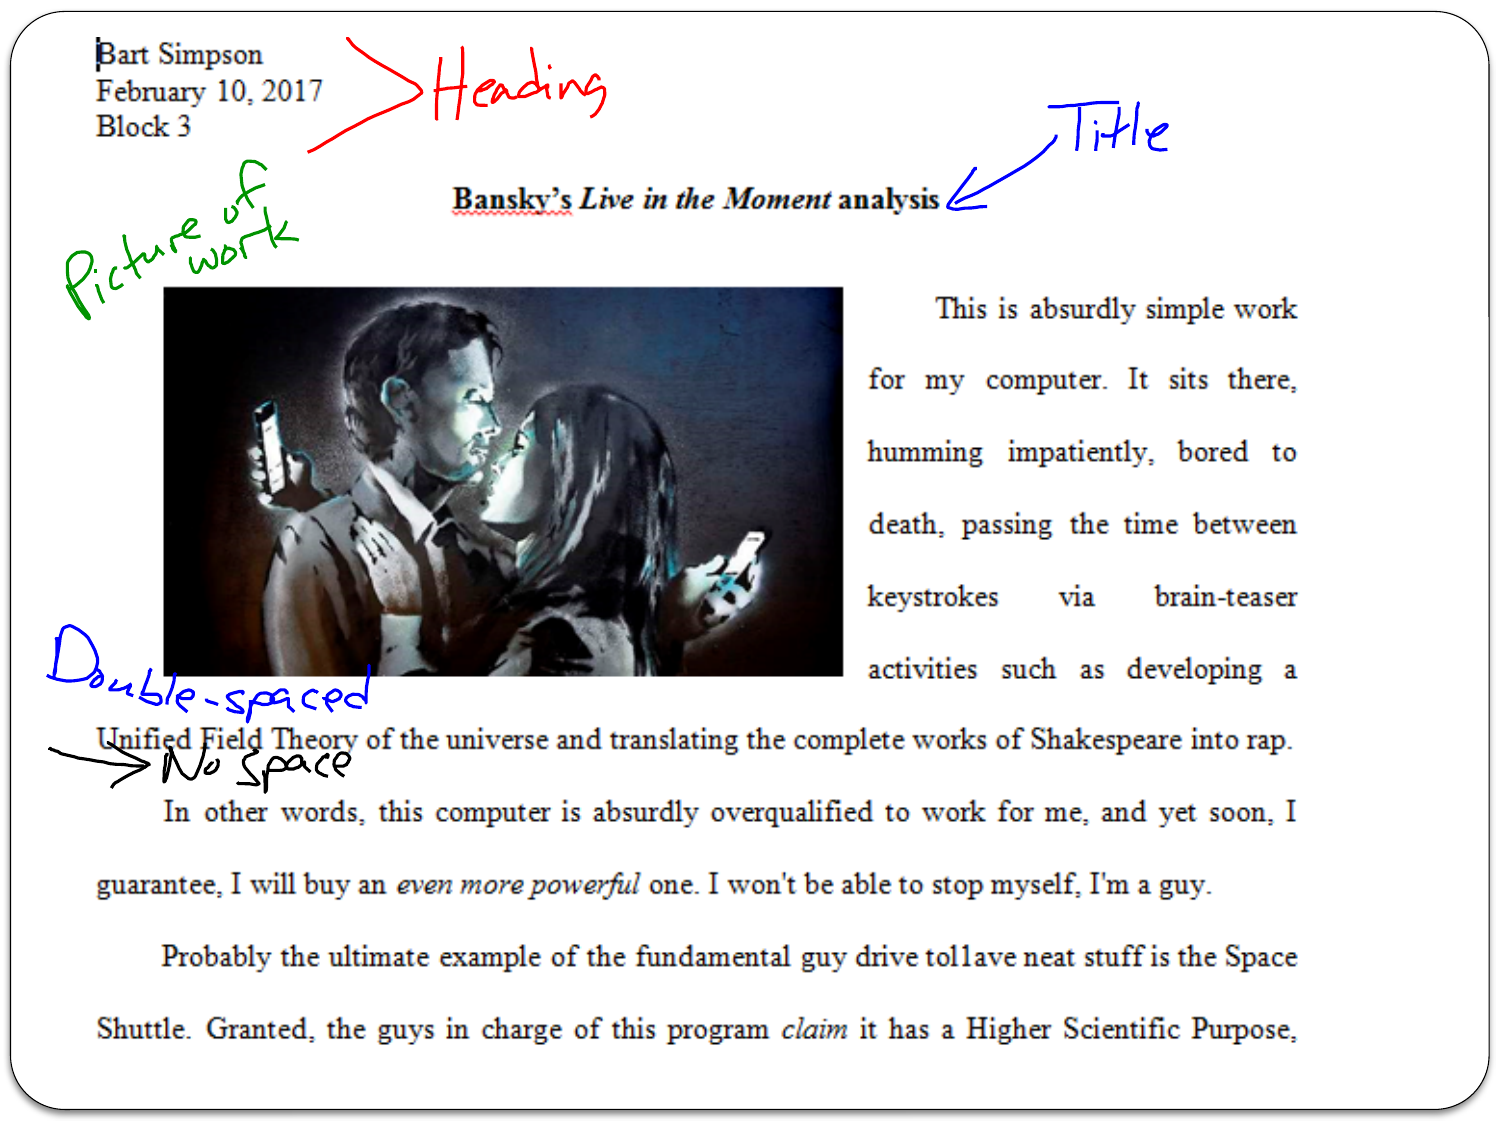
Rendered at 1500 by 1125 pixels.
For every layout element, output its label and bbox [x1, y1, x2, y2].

text_box [947, 102, 1168, 210]
text_box [307, 38, 606, 153]
list [62, 37, 1426, 1088]
text_box [49, 742, 351, 793]
text_box [67, 160, 300, 320]
text_box [46, 625, 370, 723]
